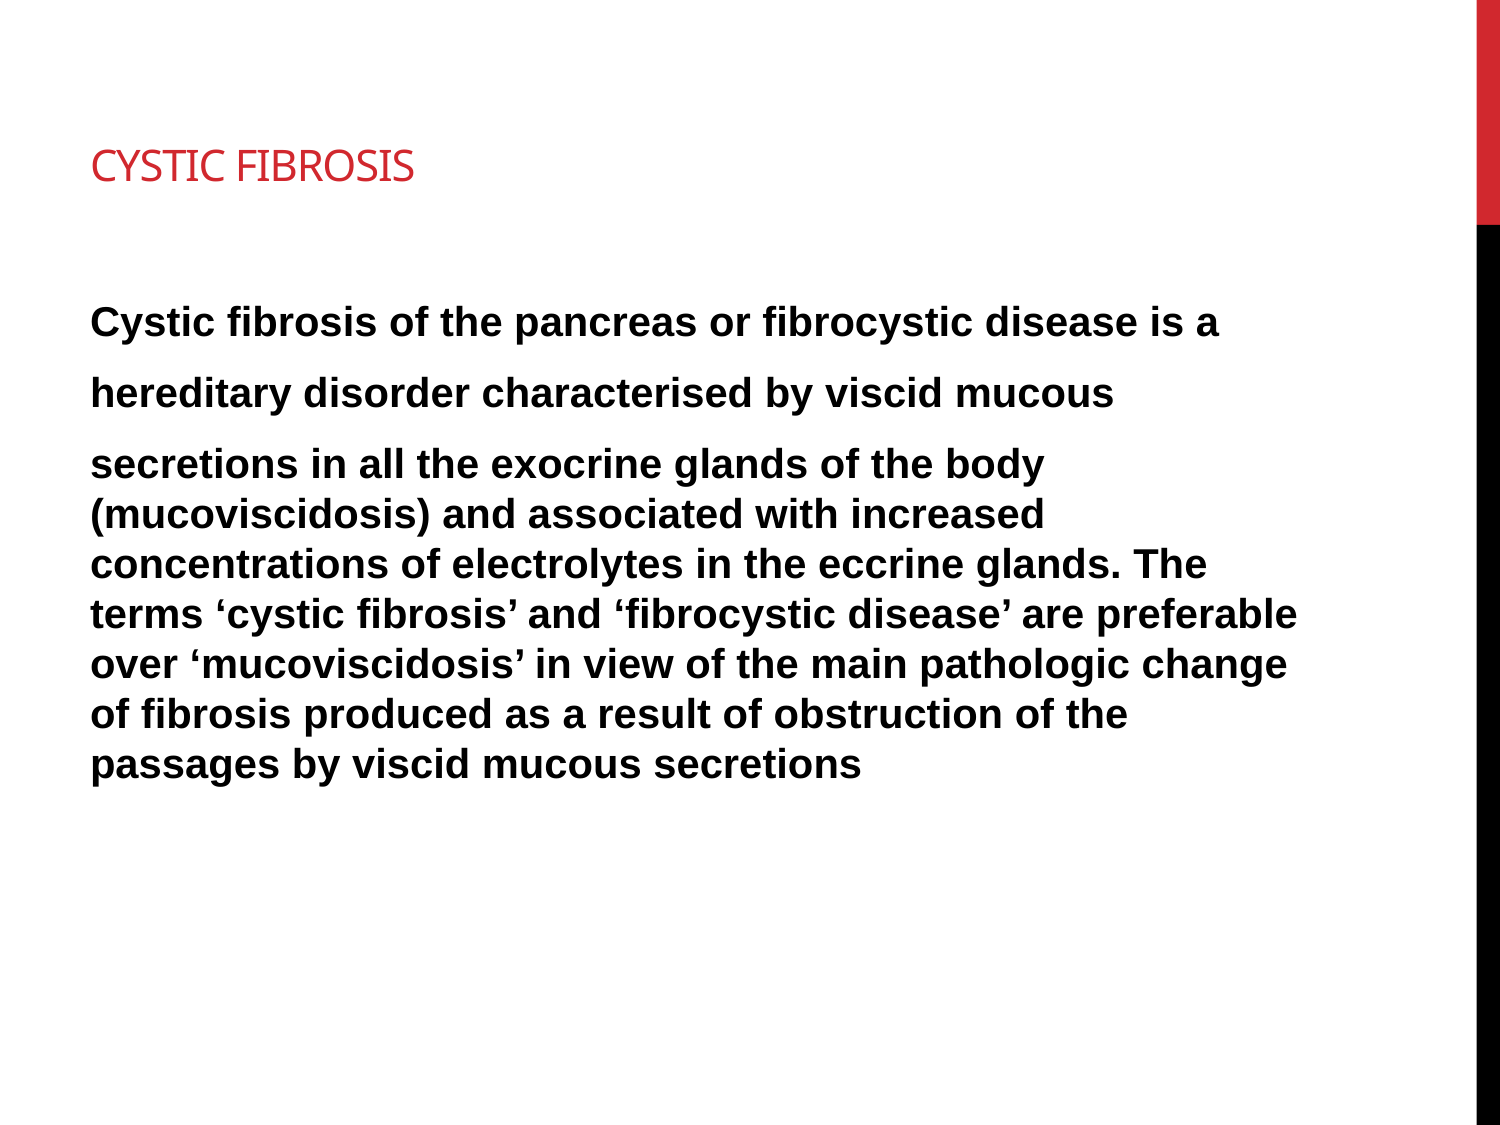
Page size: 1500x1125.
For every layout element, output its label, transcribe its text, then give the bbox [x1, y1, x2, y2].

title Cystic Fibrosis [75, 25, 1025, 250]
list Cystic fibrosis of the pancreas or fibrocystic disease is a hereditary disorder characterised by viscid mucous secretions in all the exocrine glands of the body (mucoviscidosis) and associated with increased concentrations of electrolytes in the eccrine glands. The terms ‘cystic fibrosis’ and ‘fibrocystic disease’ are preferable over ‘mucoviscidosis’ in view of the main pathologic change of fibrosis produced as a result of obstruction of the passages by viscid mucous secretions [75, 287, 1325, 1005]
